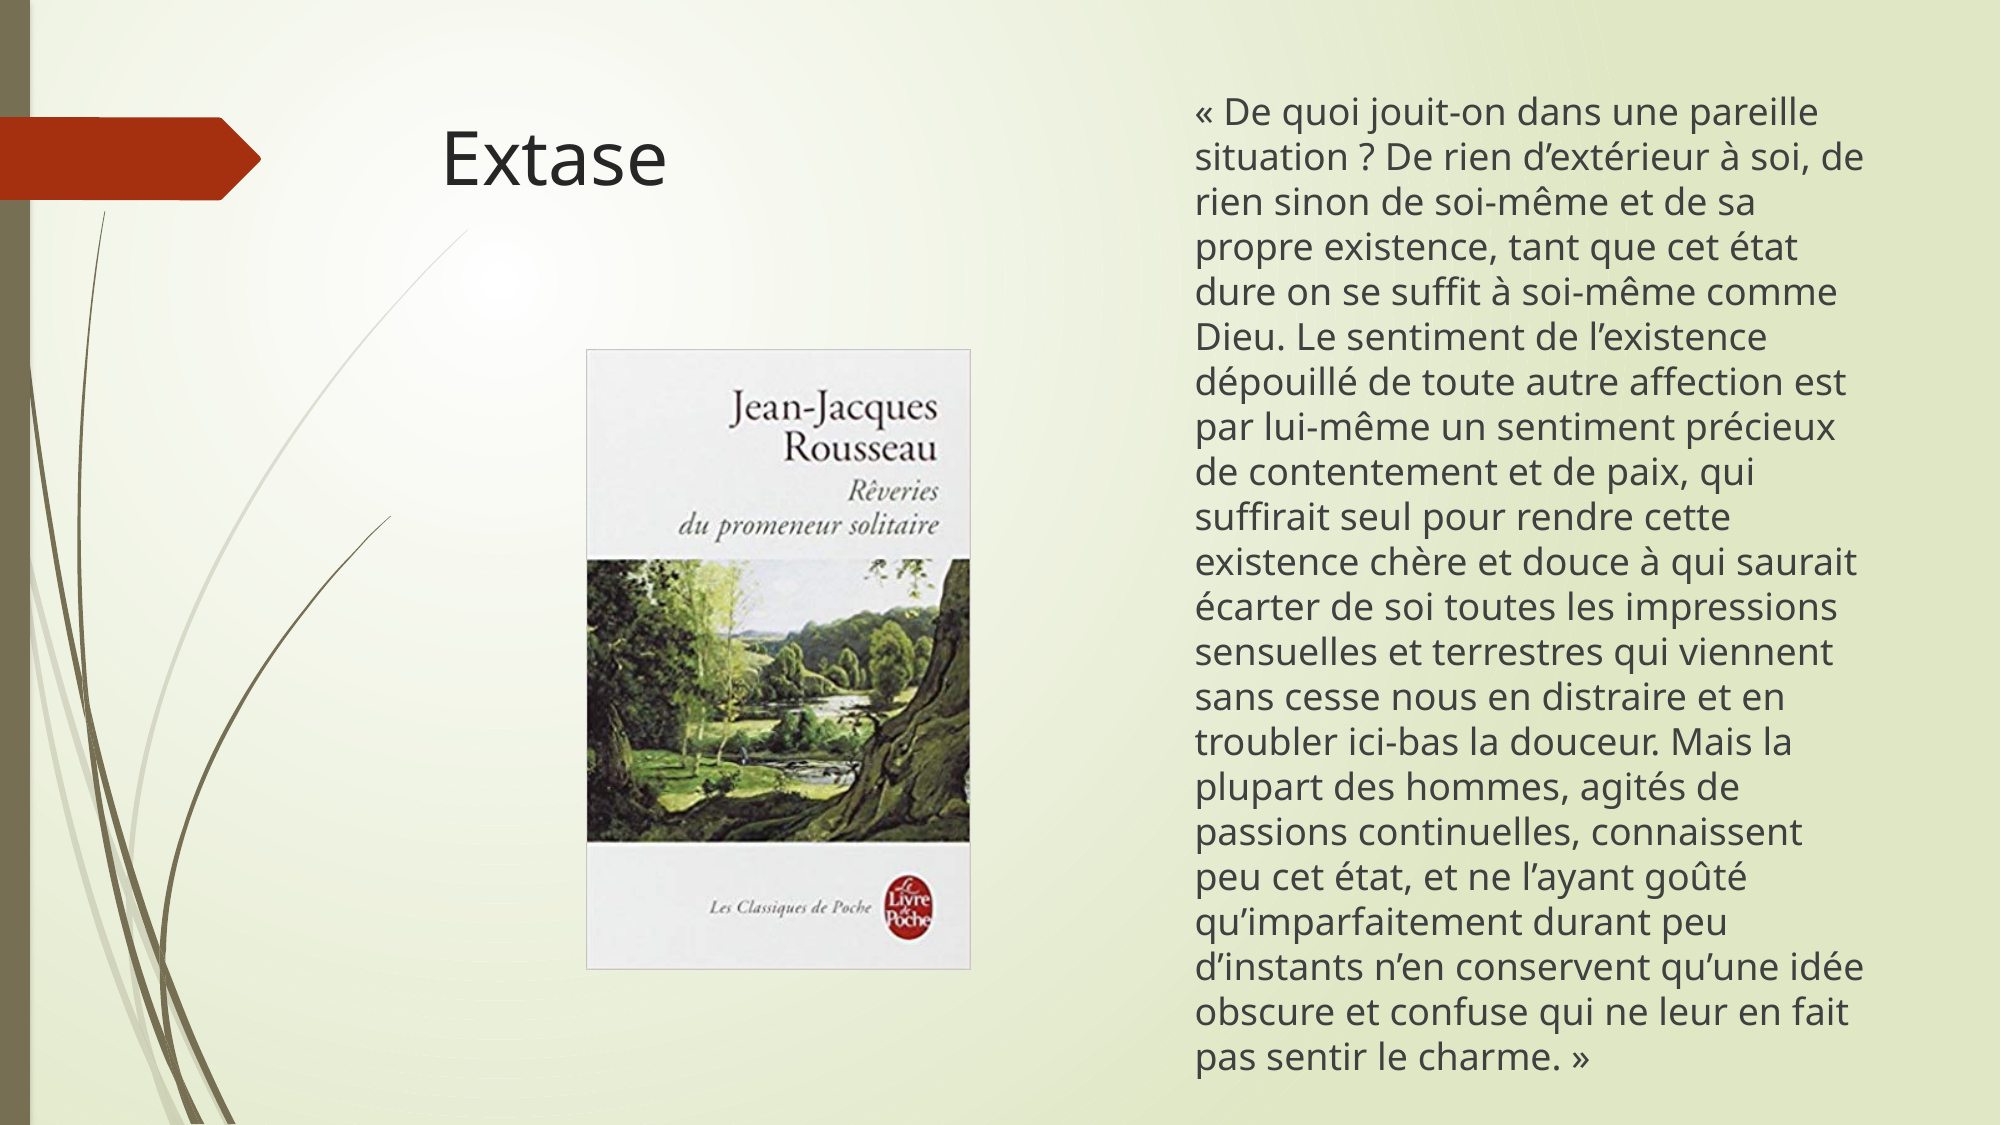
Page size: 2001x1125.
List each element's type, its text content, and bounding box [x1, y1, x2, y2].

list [586, 349, 971, 971]
title Extase [425, 102, 1179, 313]
list « De quoi jouit-on dans une pareille situation ? De rien d’extérieur à soi, de rien sinon de soi-même et de sa propre existence, tant que cet état dure on se suffit à soi-même comme Dieu. Le sentiment de l’existence dépouillé de toute autre affection est par lui-même un sentiment précieux de contentement et de paix, qui suffirait seul pour rendre cette existence chère et douce à qui saurait écarter de soi toutes les impressions sensuelles et terrestres qui viennent sans cesse nous en distraire et en troubler ici-bas la douceur. Mais la plupart des hommes, agités de passions continuelles, connaissent peu cet état, et ne l’ayant goûté qu’imparfaitement durant peu d’instants n’en conservent qu’une idée obscure et confuse qui ne leur en fait pas sentir le charme. » [1179, 80, 1888, 1125]
